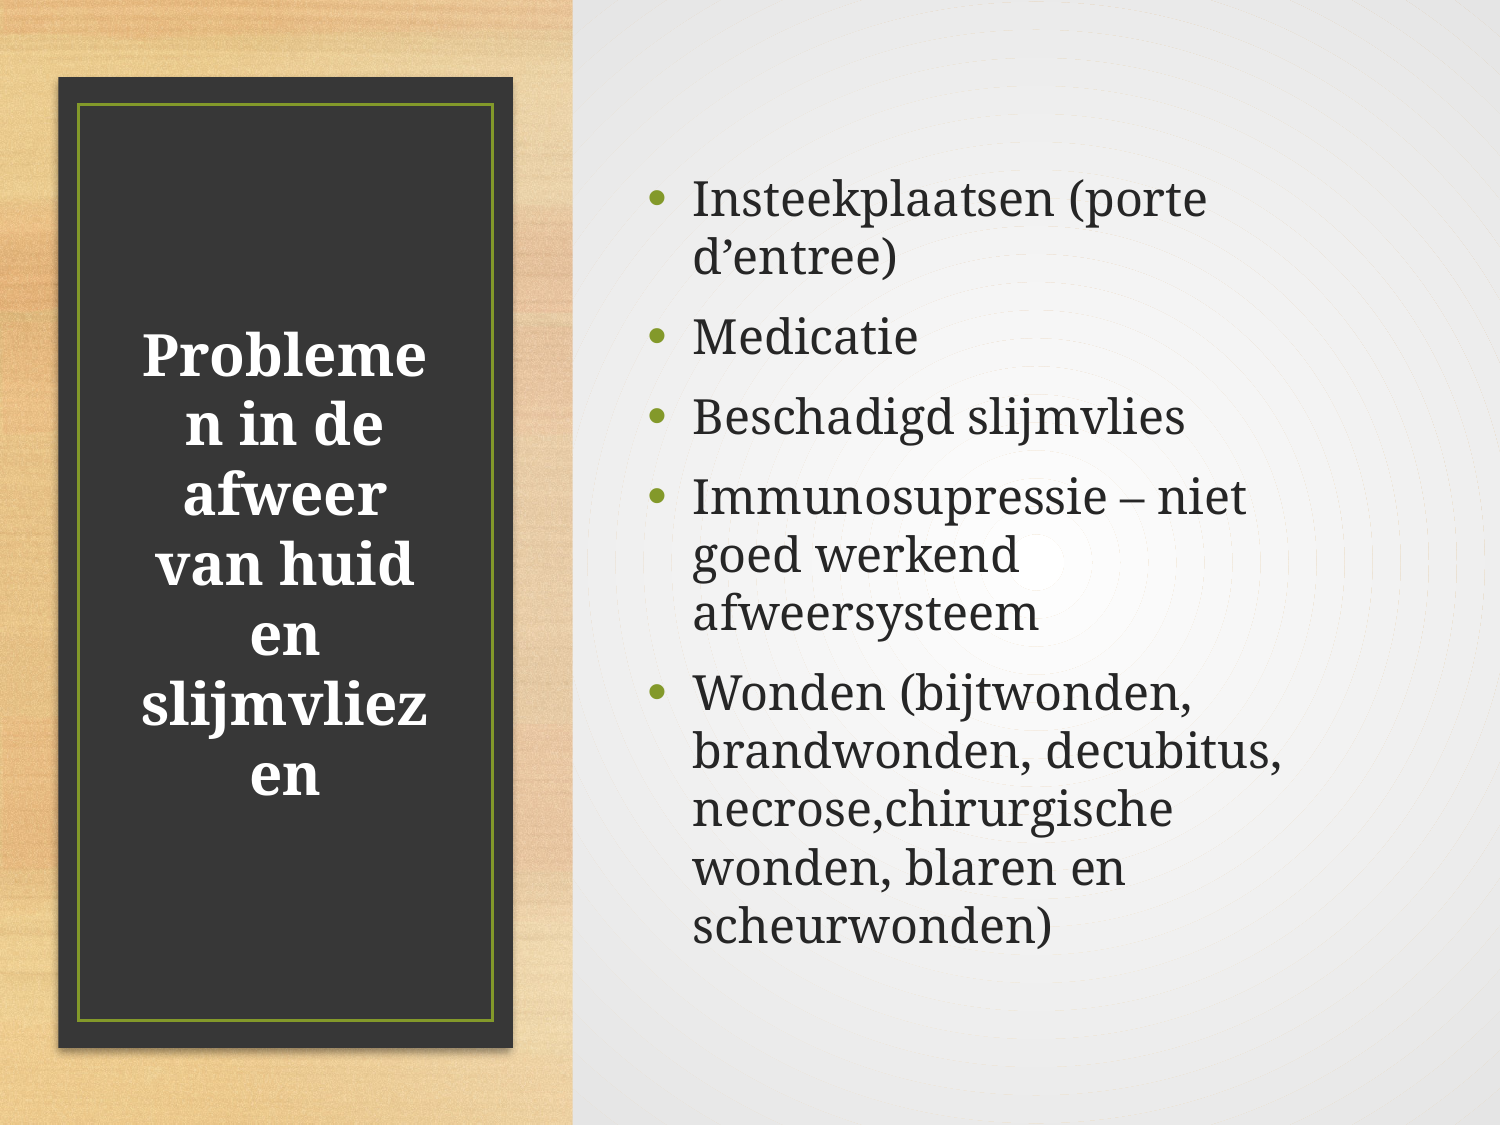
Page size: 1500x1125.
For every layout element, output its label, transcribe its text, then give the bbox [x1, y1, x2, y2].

text_box [57, 76, 514, 1049]
title Problemen in de afweer van huid en slijmvliezen [117, 156, 454, 968]
text_box [571, 0, 1500, 1125]
text_box [78, 103, 493, 1021]
list Insteekplaatsen (porte d’entree) Medicatie Beschadigd slijmvlies Immunosupressie – niet goed werkend afweersysteem Wonden (bijtwonden, brandwonden, decubitus, necrose,chirurgische wonden, blaren en scheurwonden) [632, 77, 1365, 964]
text_box [0, 0, 571, 1125]
